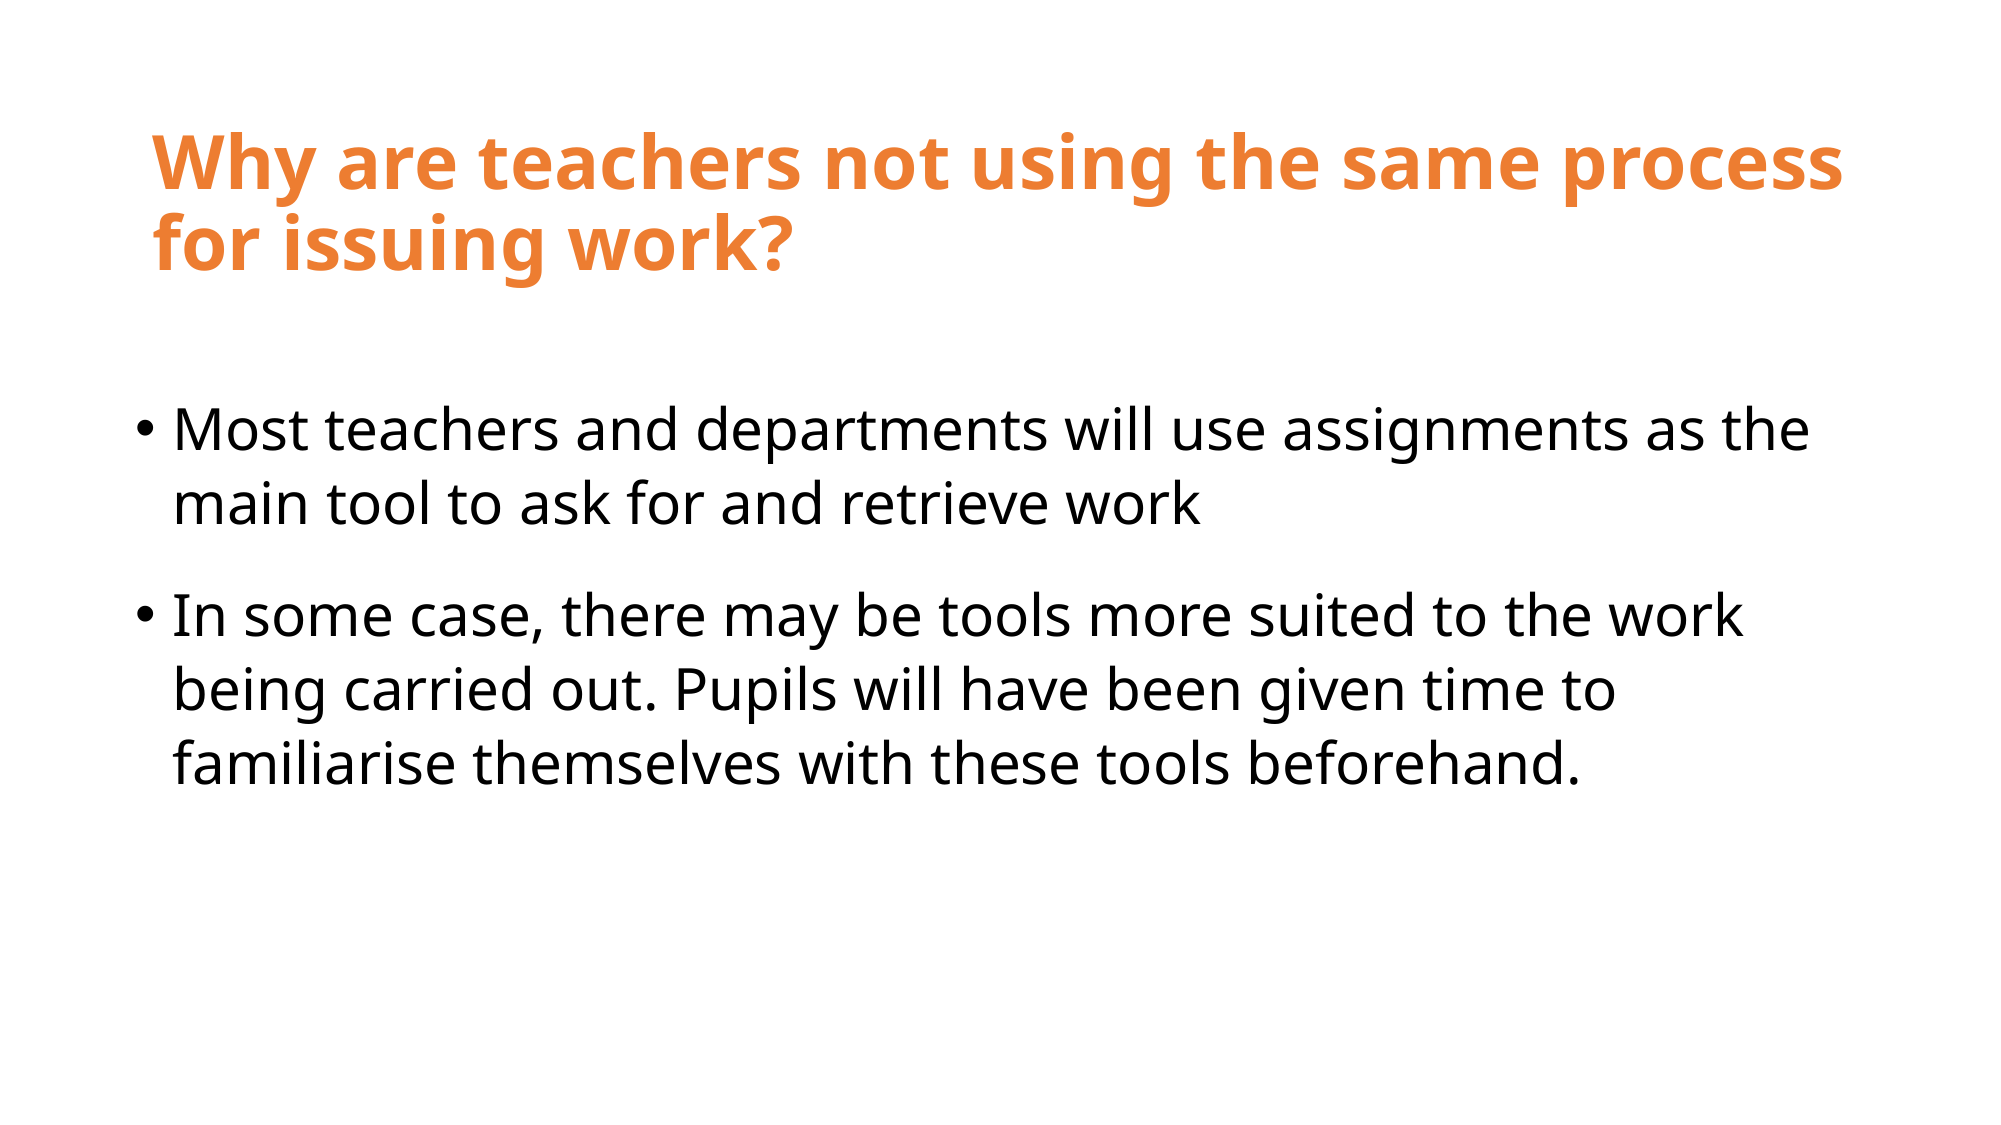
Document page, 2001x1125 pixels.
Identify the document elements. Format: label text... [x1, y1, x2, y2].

list Most teachers and departments will use assignments as the main tool to ask for and retrieve work In some case, there may be tools more suited to the work being carried out. Pupils will have been given time to familiarise themselves with these tools beforehand. [120, 380, 1846, 1095]
title Why are teachers not using the same process for issuing work? [137, 97, 1863, 315]
